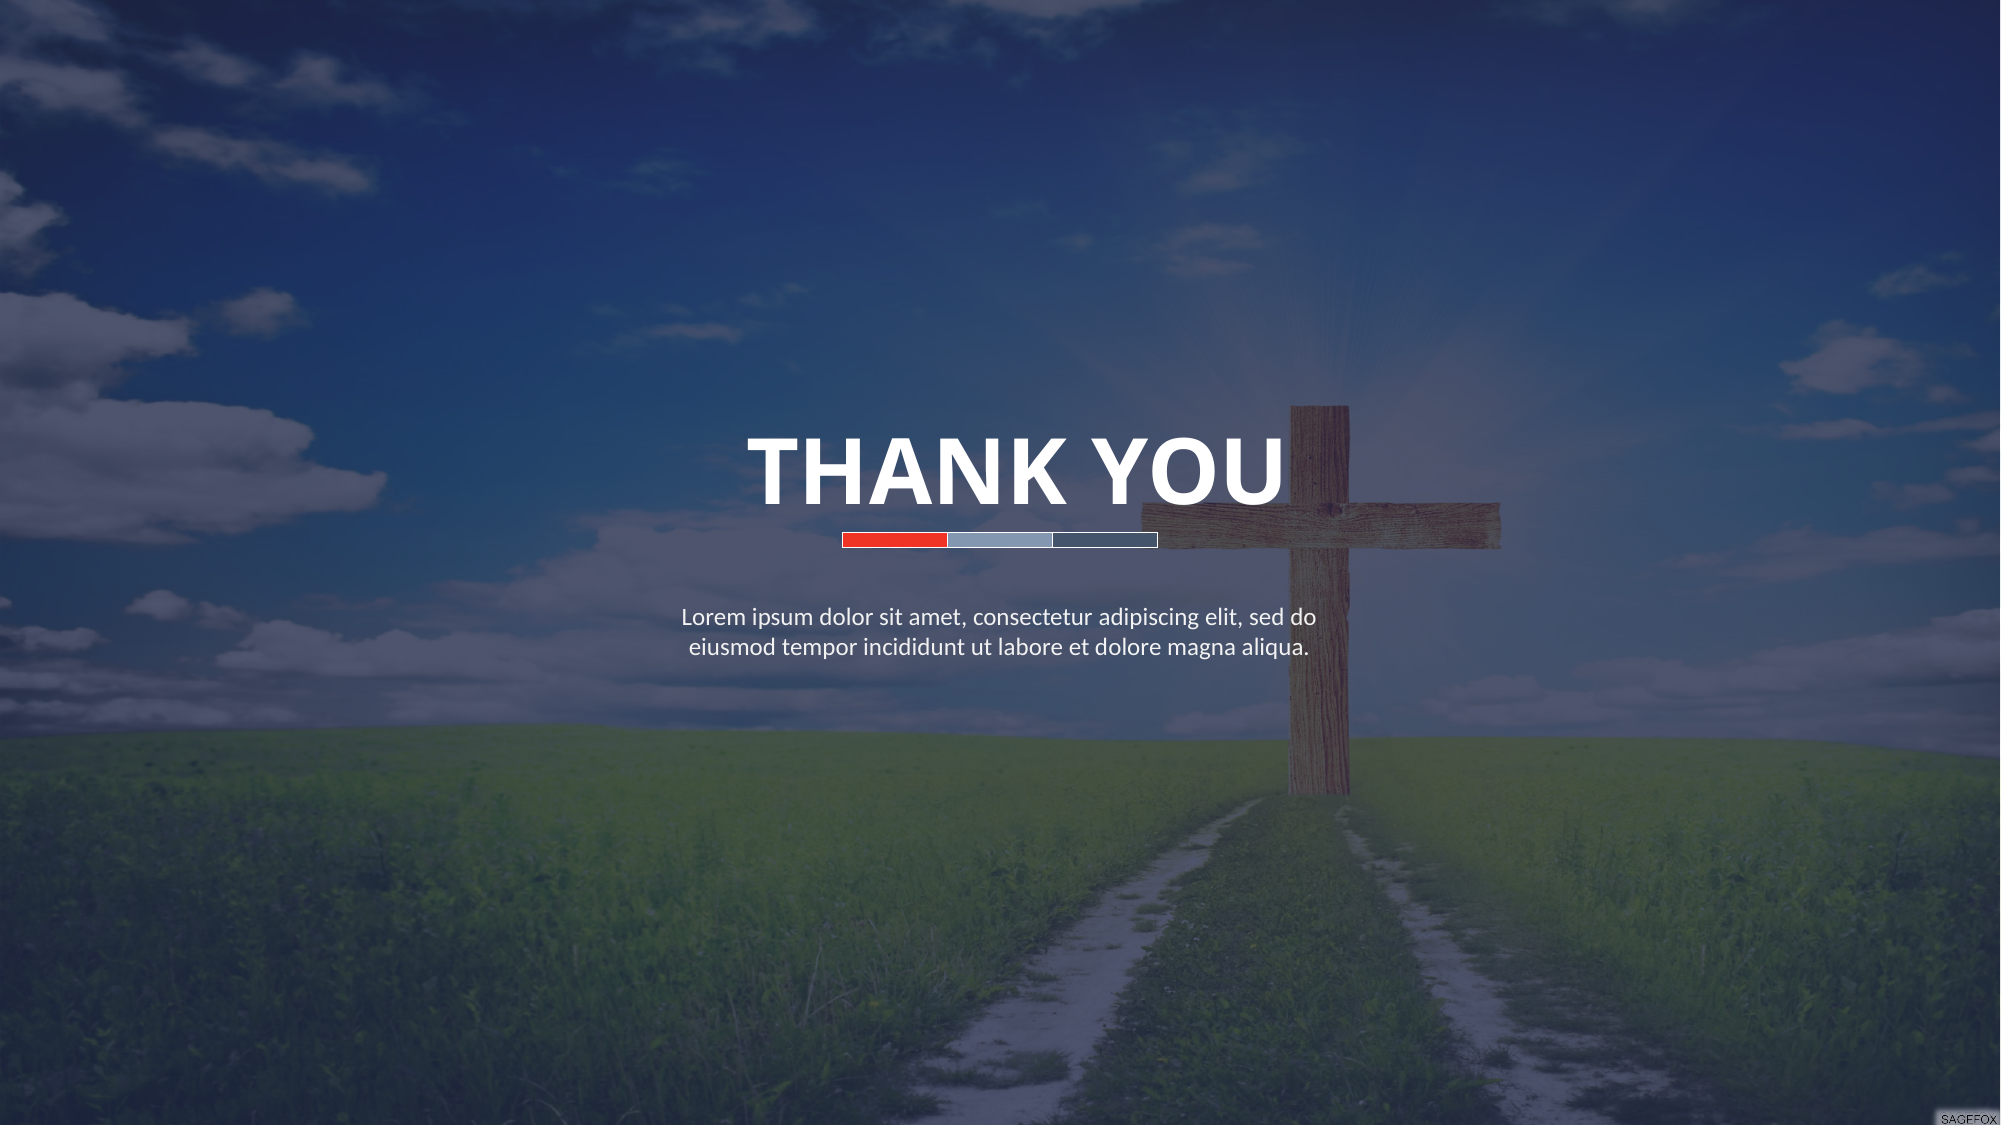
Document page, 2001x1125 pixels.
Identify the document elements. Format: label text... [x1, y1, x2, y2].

picture [1938, 1114, 1999, 1125]
text_box THANK YOU [565, 405, 1470, 531]
text_box Lorem ipsum dolor sit amet, consectetur adipiscing elit, sed do eiusmod tempor incididunt ut labore et dolore magna aliqua. [660, 593, 1340, 668]
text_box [842, 532, 1158, 548]
